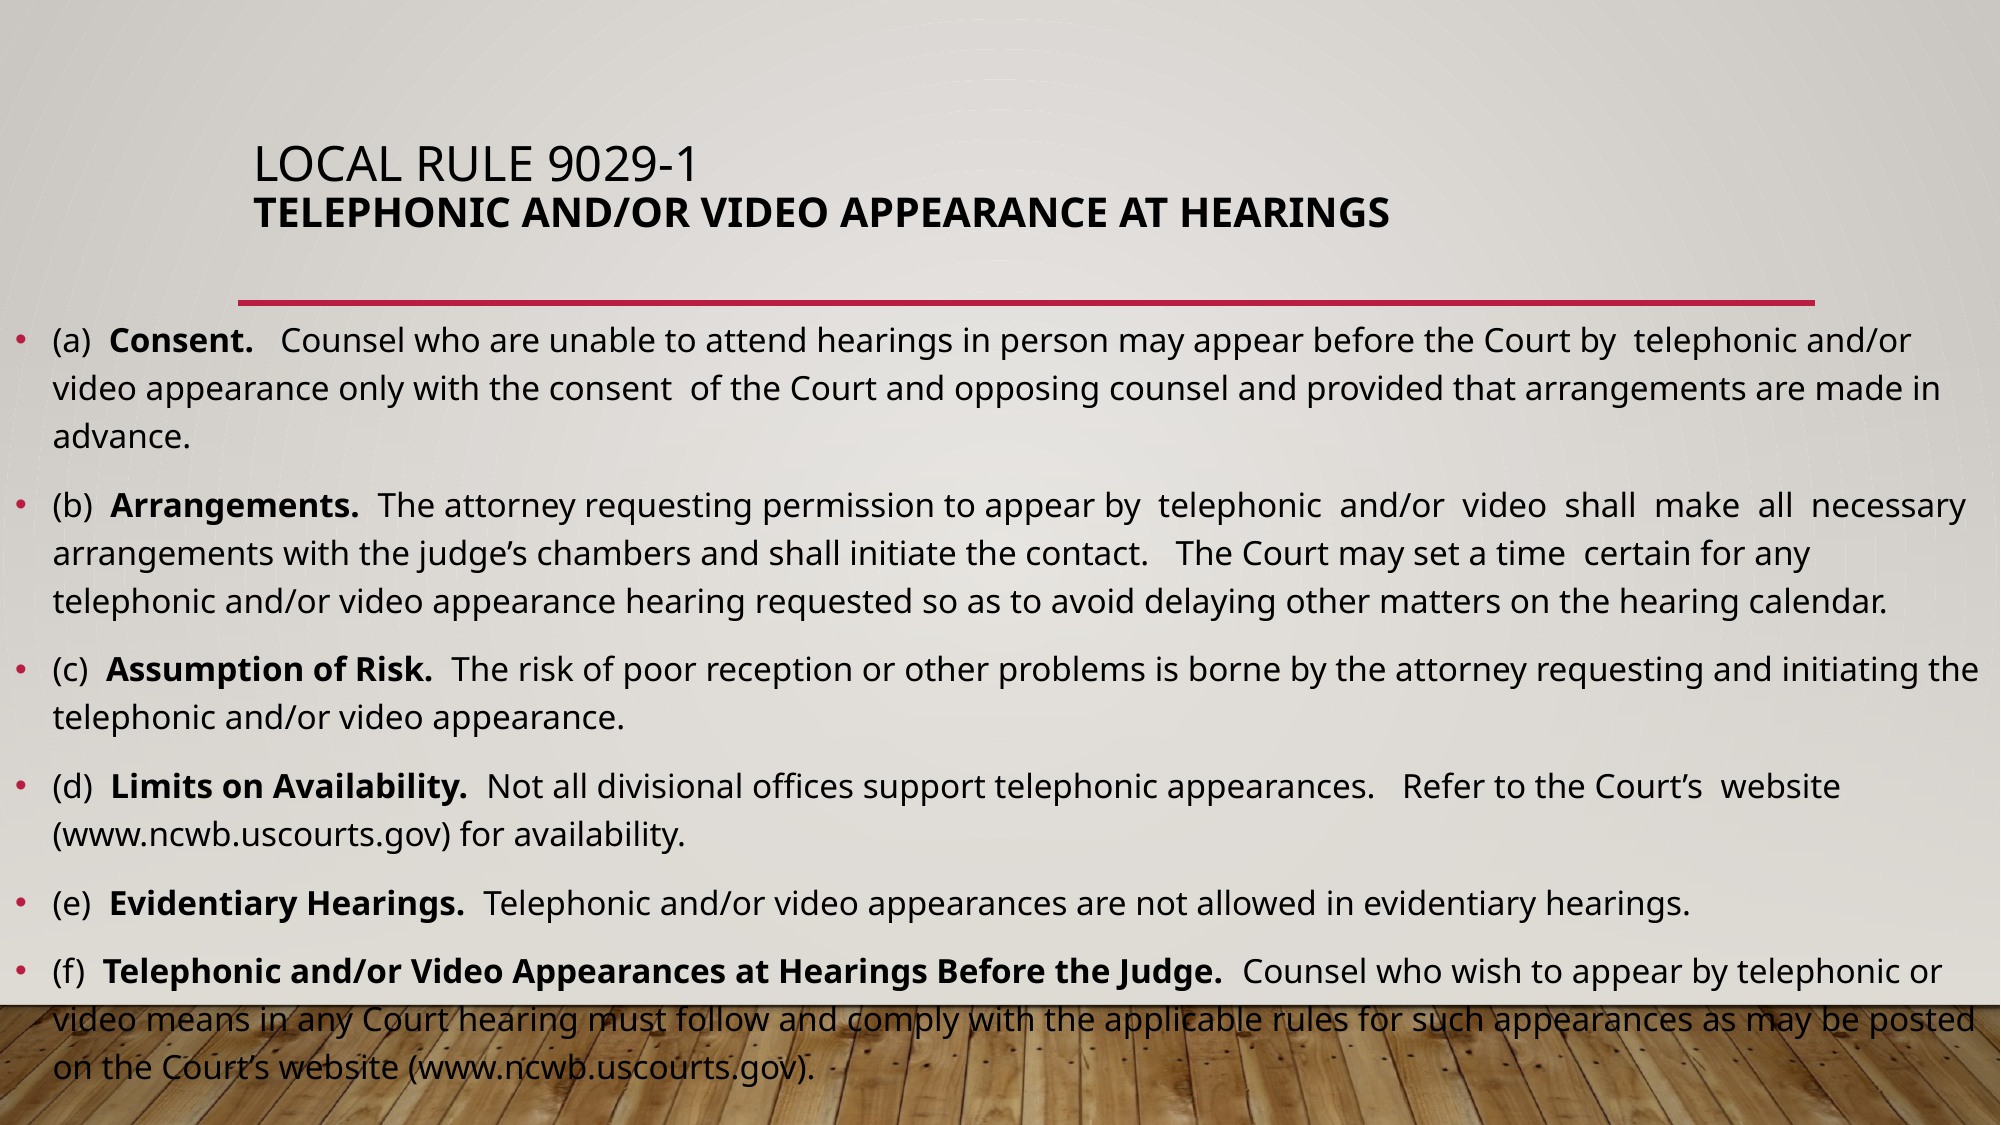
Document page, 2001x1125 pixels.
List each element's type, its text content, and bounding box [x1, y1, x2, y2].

list (a) Consent. Counsel who are unable to attend hearings in person may appear before the Court by telephonic and/or video appearance only with the consent of the Court and opposing counsel and provided that arrangements are made in advance. (b) Arrangements. The attorney requesting permission to appear by telephonic and/or video shall make all necessary arrangements with the judge’s chambers and shall initiate the contact. The Court may set a time certain for any telephonic and/or video appearance hearing requested so as to avoid delaying other matters on the hearing calendar. (c) Assumption of Risk. The risk of poor reception or other problems is borne by the attorney requesting and initiating the telephonic and/or video appearance. (d) Limits on Availability. Not all divisional offices support telephonic appearances. Refer to the Court’s website (www.ncwb.uscourts.gov) for availability. (e) Evidentiary Hearings. Telephonic and/or video appearances are not allowed in evidentiary hearings. (f) Telephonic and/or Video Appearances at Hearings Before the Judge. Counsel who wish to appear by telephonic or video means in any Court hearing must follow and comply with the applicable rules for such appearances as may be posted on the Court’s website (www.ncwb.uscourts.gov). [0, 304, 2000, 1052]
title Local Rule 9029-1 Telephonic and/or Video Appearance at Hearings [238, 131, 1814, 304]
picture [0, 1052, 2000, 1125]
